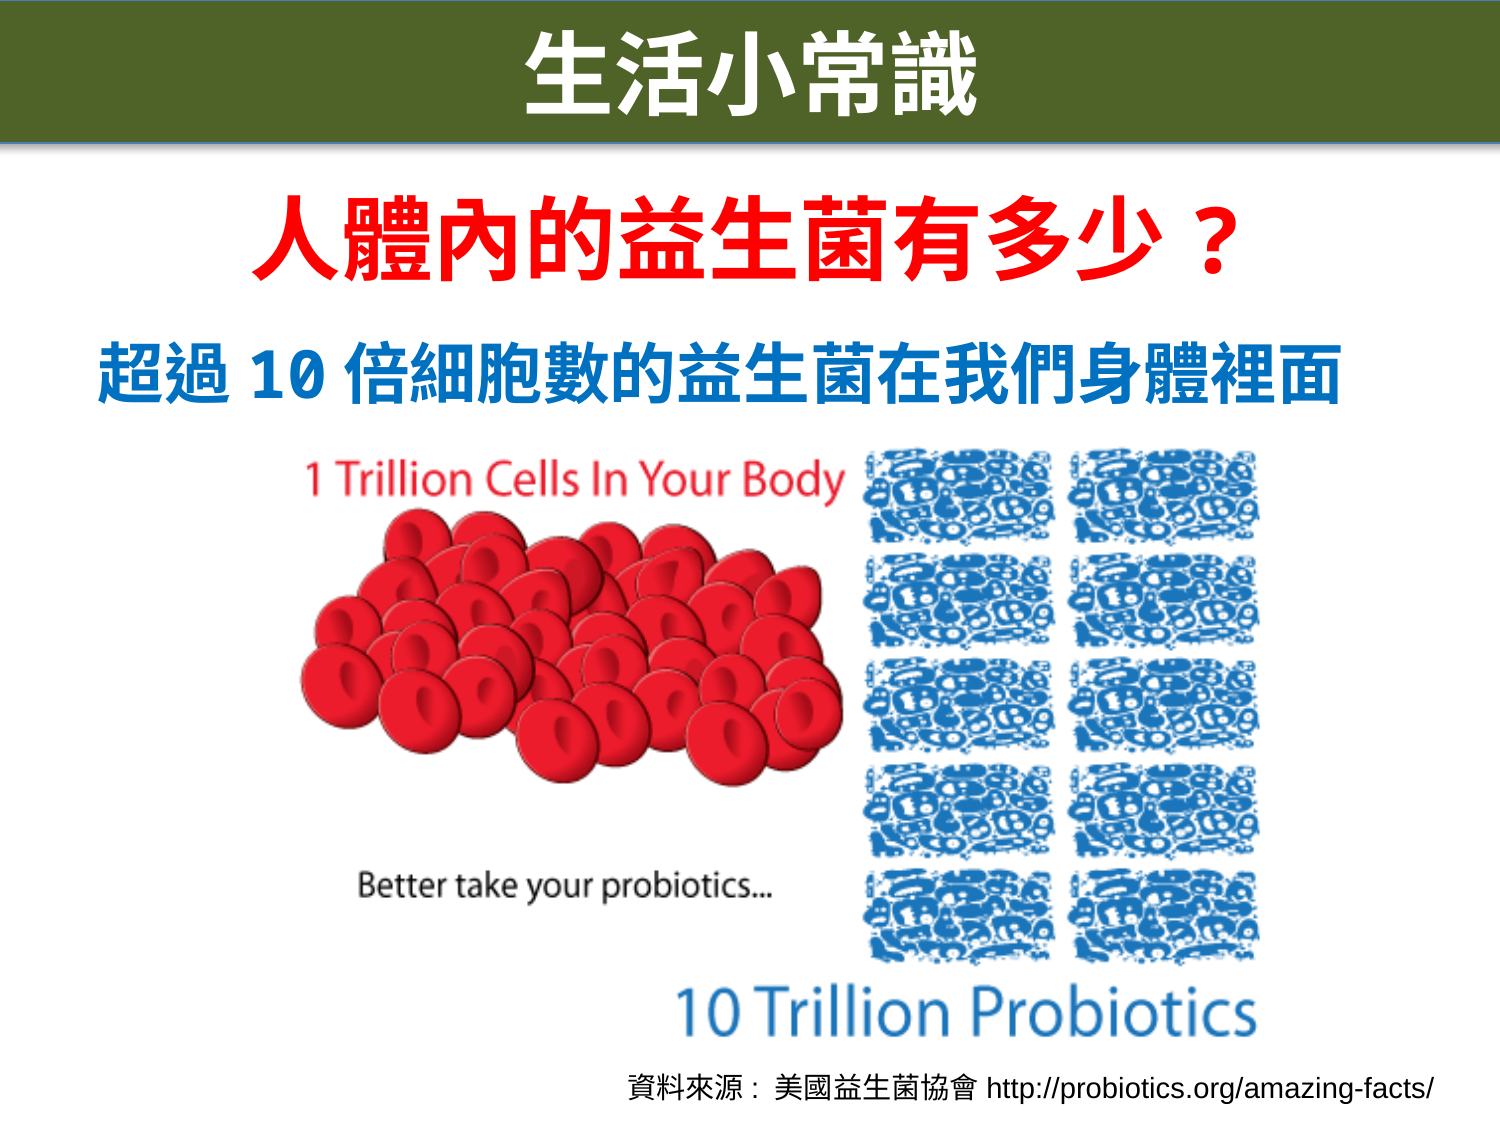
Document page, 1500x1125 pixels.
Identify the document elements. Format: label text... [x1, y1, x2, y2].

text_box 人體內的益生菌有多少? [234, 174, 1314, 300]
text_box 資料來源: 美國益生菌協會http://probiotics.org/amazing-facts/ [612, 1061, 1476, 1112]
text_box 超過10倍細胞數的益生菌在我們身體裡面 [82, 324, 1360, 420]
text_box 生活小常識 [0, 0, 1500, 144]
picture [278, 437, 1270, 1060]
